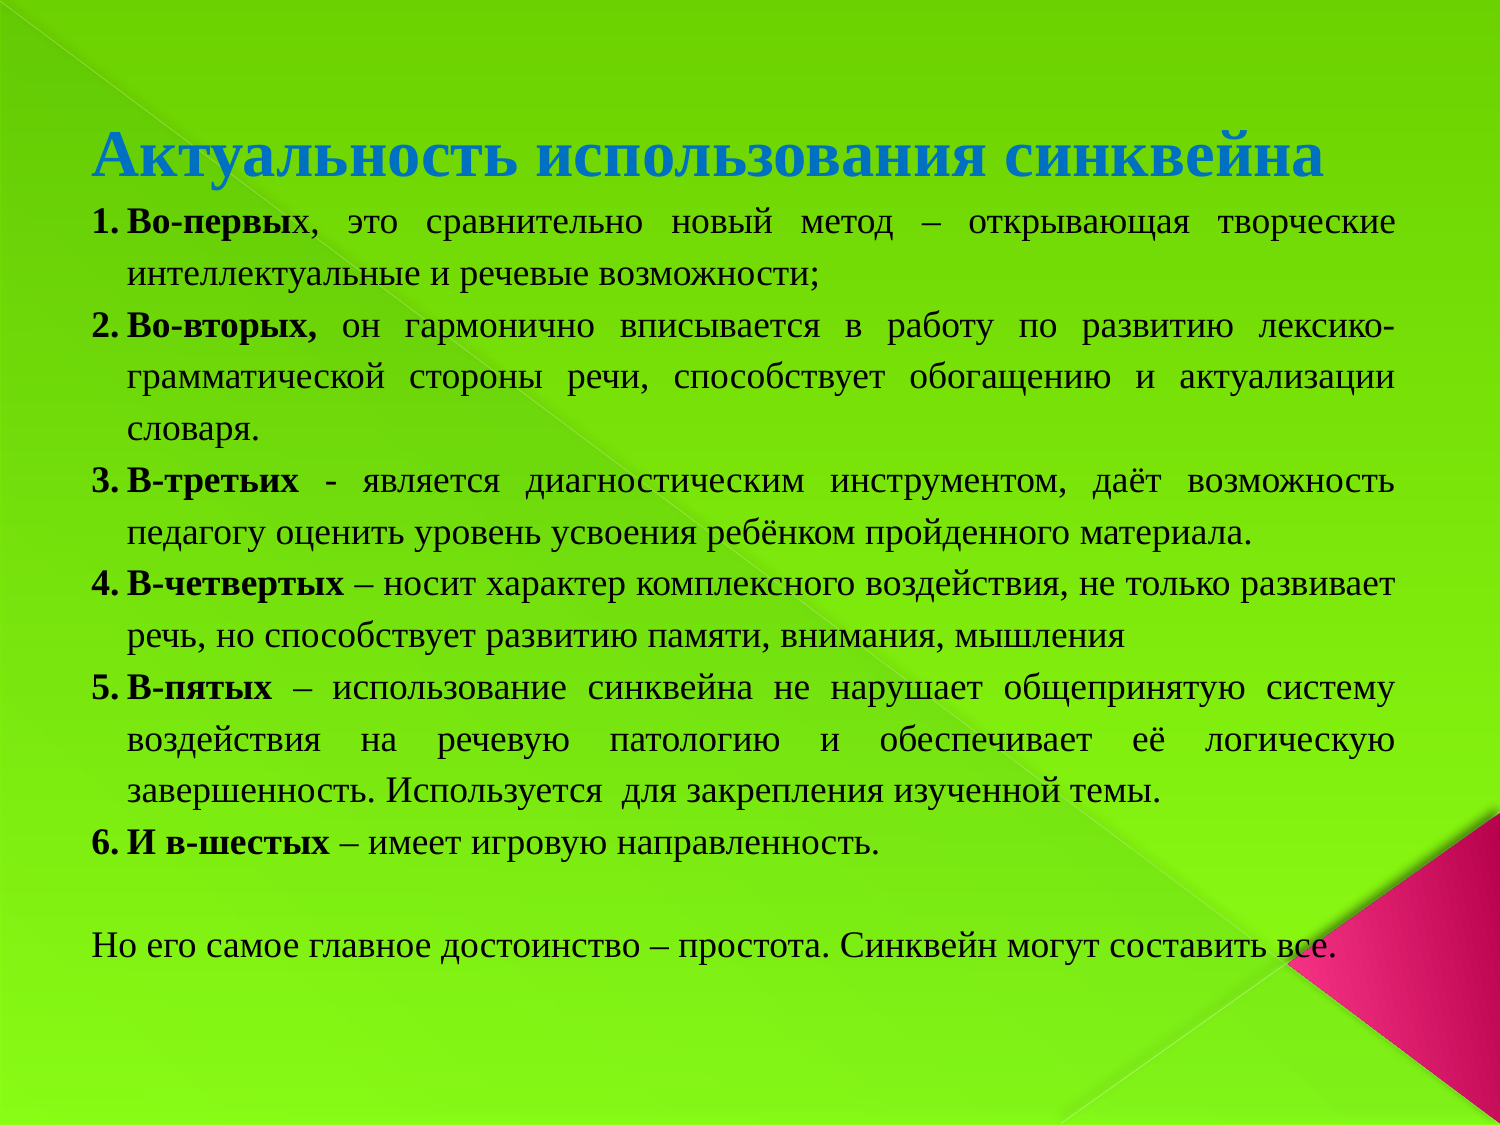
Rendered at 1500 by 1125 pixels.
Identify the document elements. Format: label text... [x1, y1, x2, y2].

text_box Актуальность использования синквейна Во-первых, это сравнительно новый метод – открывающая творческие интеллектуальные и речевые возможности; Во-вторых, он гармонично вписывается в работу по развитию лексико-грамматической стороны речи, способствует обогащению и актуализации словаря. В-третьих - является диагностическим инструментом, даёт возможность педагогу оценить уровень усвоения ребёнком пройденного материала. В-четвертых – носит характер комплексного воздействия, не только развивает речь, но способствует развитию памяти, внимания, мышления В-пятых – использование синквейна не нарушает общепринятую систему воздействия на речевую патологию и обеспечивает её логическую завершенность. Используется для закрепления изученной темы. И в-шестых – имеет игровую направленность. Но его самое главное достоинство – простота. Синквейн могут составить все. [76, 90, 1412, 973]
